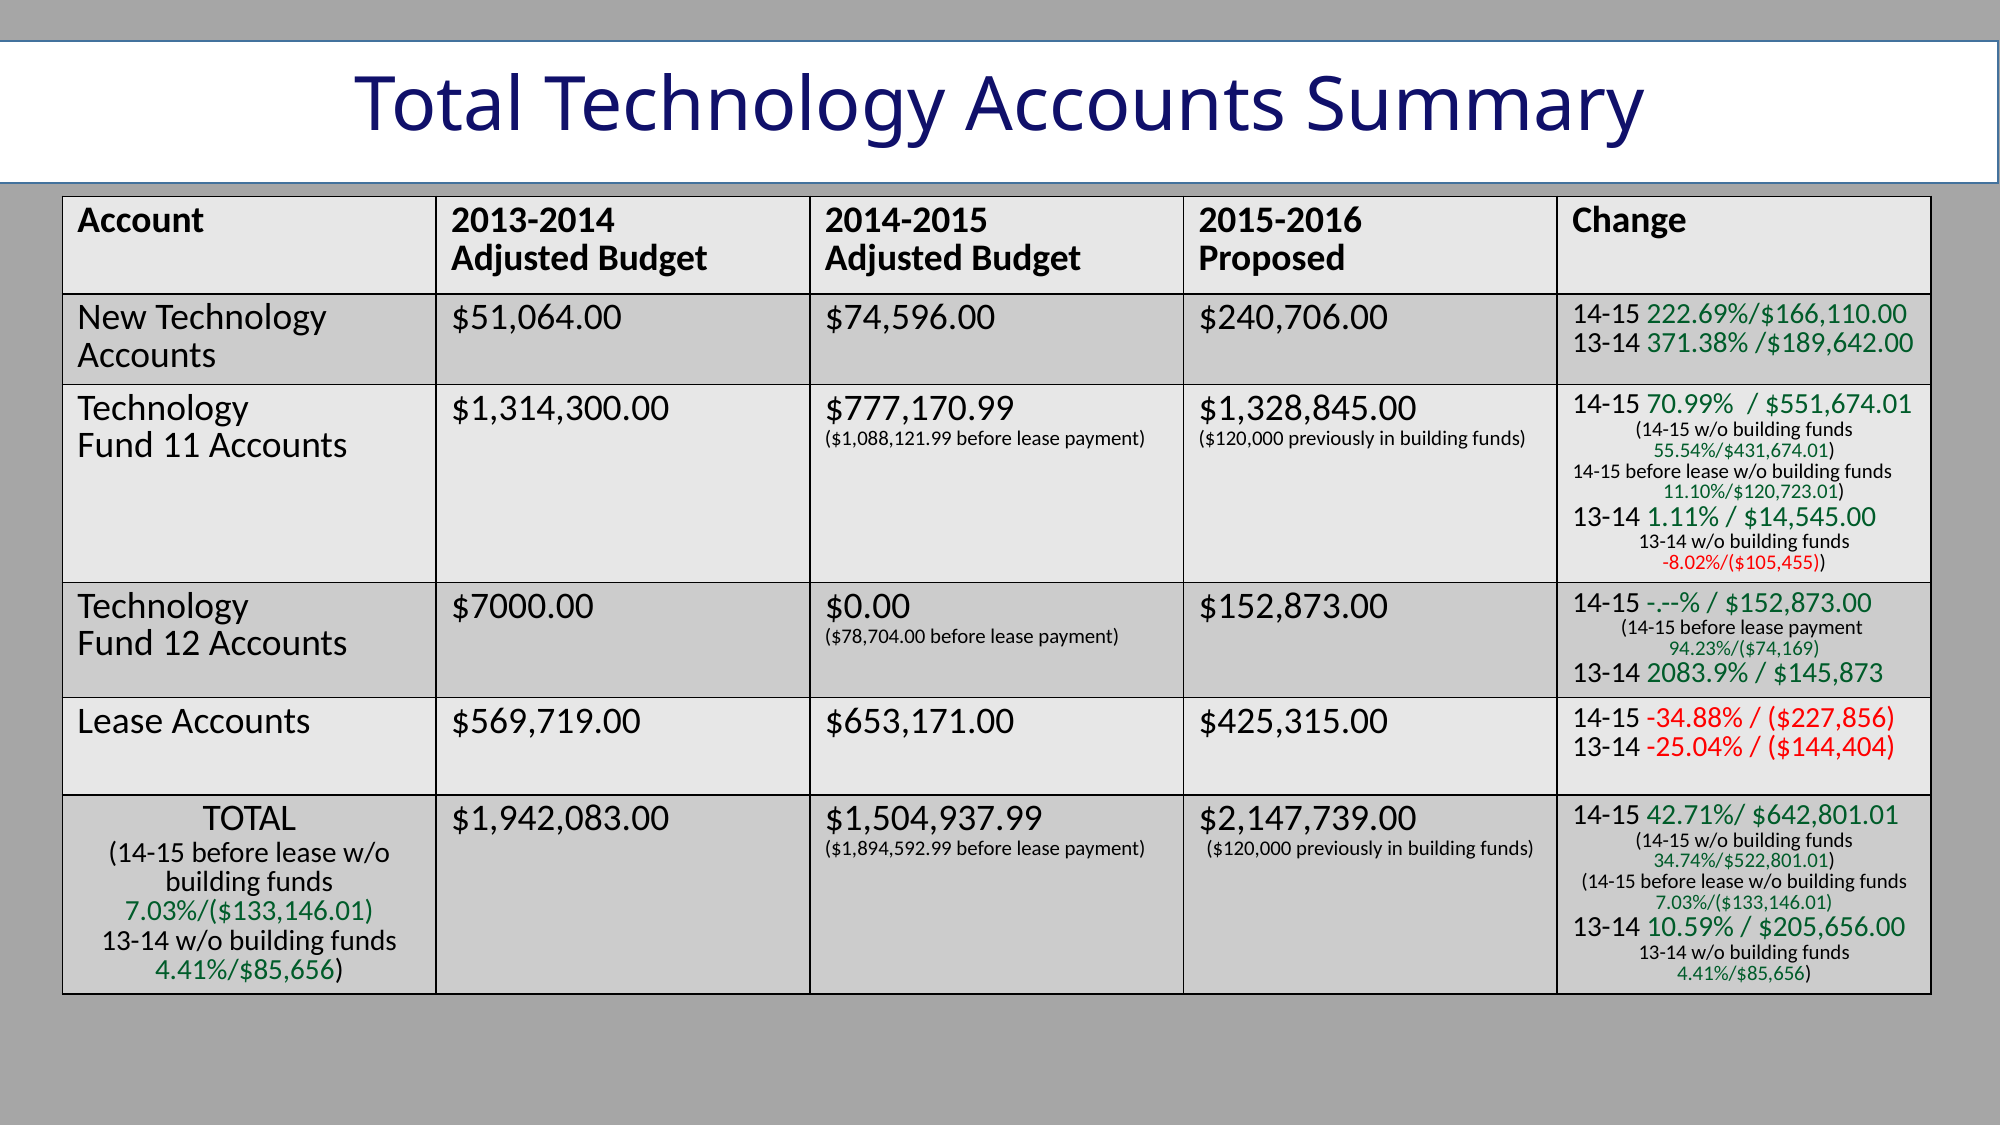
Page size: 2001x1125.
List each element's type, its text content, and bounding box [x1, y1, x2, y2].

table_cell $240,706.00 [1184, 295, 1556, 384]
table_header 2014-2015 Adjusted Budget [811, 197, 1183, 293]
table_cell $1,314,300.00 [437, 385, 809, 582]
table_cell 14-15 70.99% / $551,674.01 (14-15 w/o building funds 55.54%/$431,674.01) 14-15 before lease w/o building funds 11.10%/$120,723.01) 13-14 1.11% / $14,545.00 13-14 w/o building funds -8.02%/($105,455)) [1558, 385, 1930, 582]
table_cell 14-15 42.71%/ $642,801.01 (14-15 w/o building funds 34.74%/$522,801.01) (14-15 before lease w/o building funds 7.03%/($133,146.01) 13-14 10.59% / $205,656.00 13-14 w/o building funds 4.41%/$85,656) [1558, 796, 1930, 993]
table_cell $152,873.00 [1184, 583, 1556, 697]
table_cell Technology Fund 11 Accounts [63, 385, 435, 582]
text_box [0, 172, 1999, 184]
table_cell TOTAL (14-15 before lease w/o building funds 7.03%/($133,146.01) 13-14 w/o building funds 4.41%/$85,656) [63, 796, 435, 993]
table_cell 14-15 222.69%/$166,110.00 13-14 371.38% /$189,642.00 [1558, 295, 1930, 384]
table_cell $777,170.99 ($1,088,121.99 before lease payment) [811, 385, 1183, 582]
table_header 2013-2014 Adjusted Budget [437, 197, 809, 293]
table_cell $74,596.00 [811, 295, 1183, 384]
table_cell $51,064.00 [437, 295, 809, 384]
table_cell $1,942,083.00 [437, 796, 809, 993]
table_cell $0.00 ($78,704.00 before lease payment) [811, 583, 1183, 697]
table_cell $653,171.00 [811, 698, 1183, 794]
table_header Change [1558, 197, 1930, 293]
table_cell 14-15 -34.88% / ($227,856) 13-14 -25.04% / ($144,404) [1558, 698, 1930, 794]
table_cell New Technology Accounts [63, 295, 435, 384]
table_cell $1,504,937.99 ($1,894,592.99 before lease payment) [811, 796, 1183, 993]
table_cell Technology Fund 12 Accounts [63, 583, 435, 697]
table_cell 14-15 -.--% / $152,873.00 (14-15 before lease payment 94.23%/($74,169) 13-14 2083.9% / $145,873 [1558, 583, 1930, 697]
table_header Account [63, 197, 435, 293]
table_cell $1,328,845.00 ($120,000 previously in building funds) [1184, 385, 1556, 582]
table_cell $7000.00 [437, 583, 809, 697]
title Total Technology Accounts Summary [0, 41, 2000, 172]
table_cell $569,719.00 [437, 698, 809, 794]
table_cell $2,147,739.00 ($120,000 previously in building funds) [1184, 796, 1556, 993]
table_header 2015-2016 Proposed [1184, 197, 1556, 293]
table_cell Lease Accounts [63, 698, 435, 794]
table_cell $425,315.00 [1184, 698, 1556, 794]
